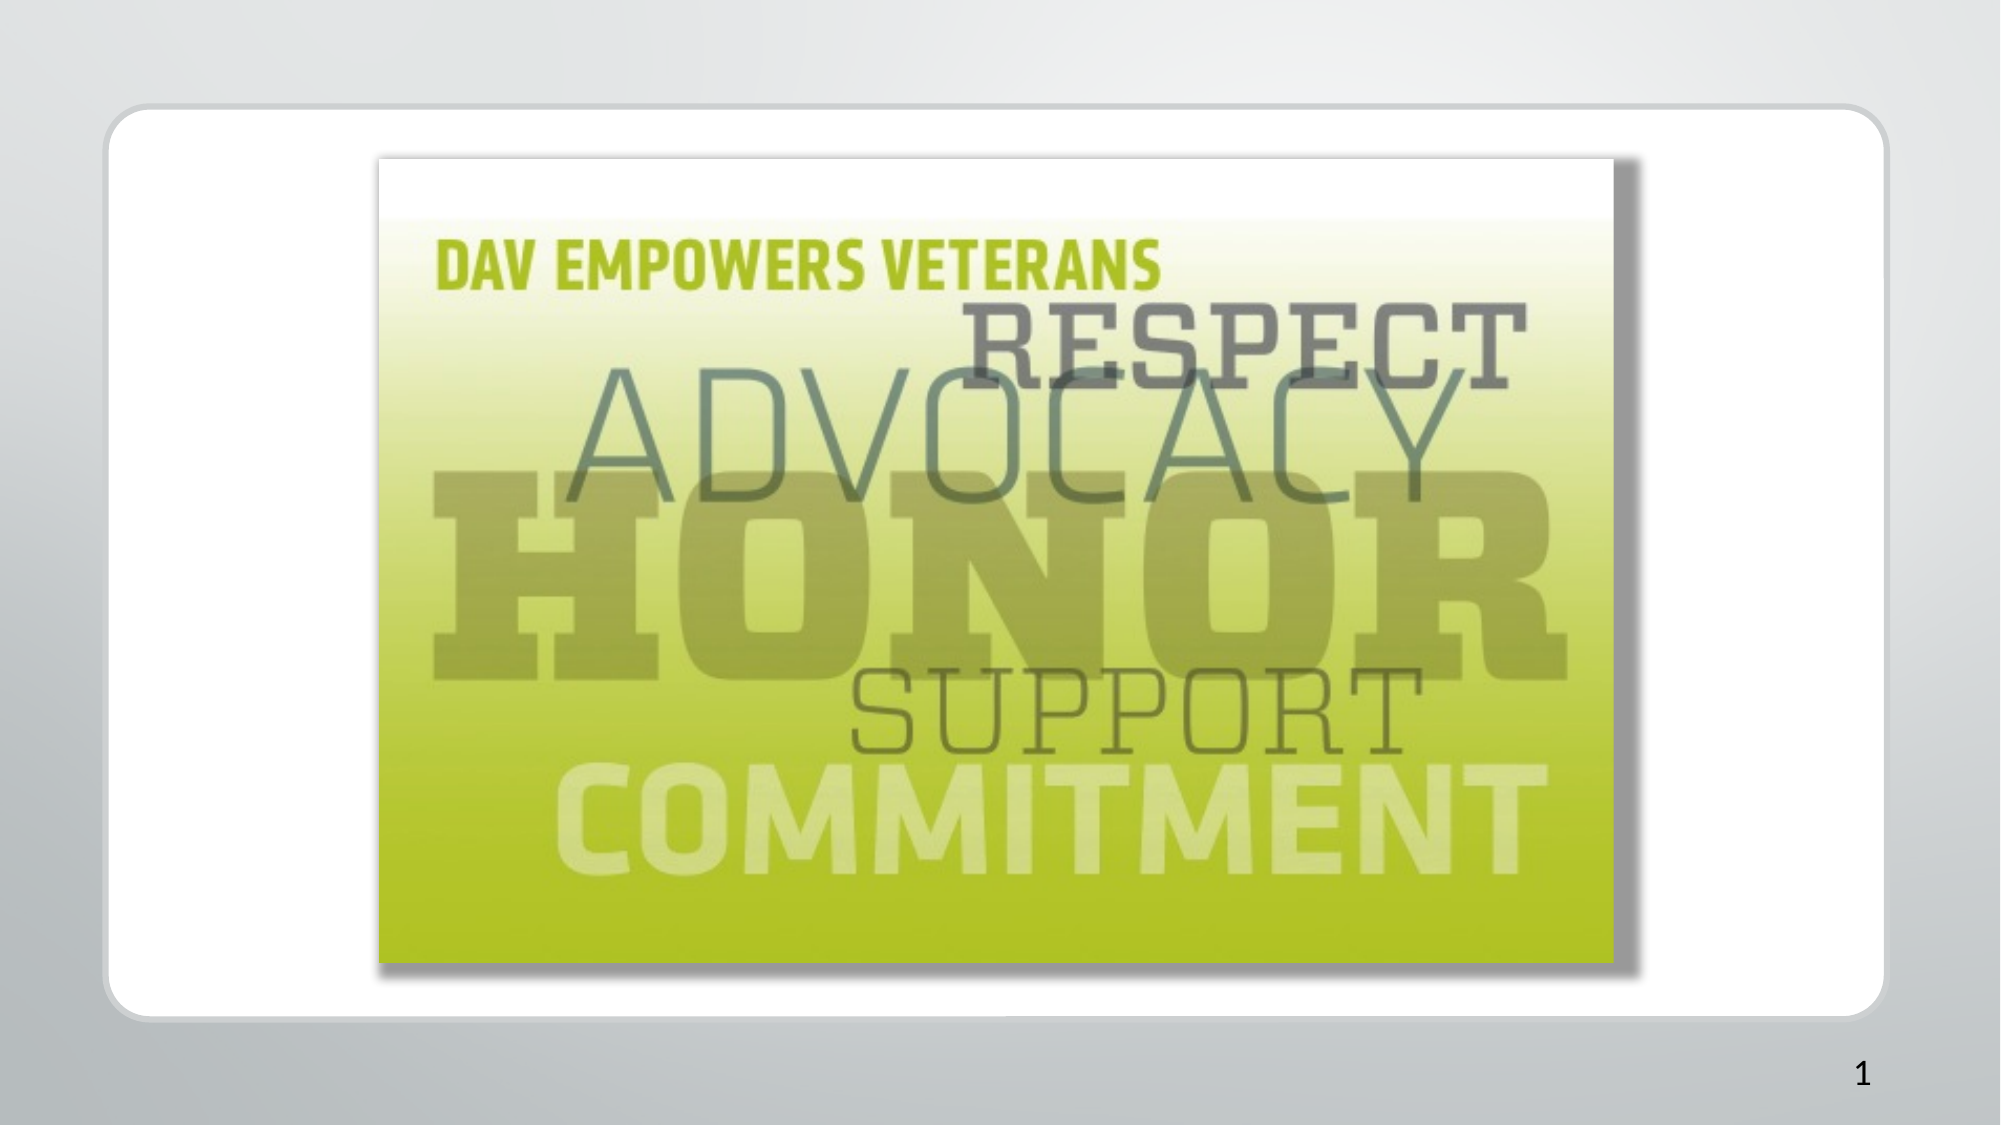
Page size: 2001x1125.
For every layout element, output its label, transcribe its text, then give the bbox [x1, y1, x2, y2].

text_box [0, 0, 2000, 1125]
slide_number 1 [1796, 1043, 1887, 1104]
text_box [104, 105, 1889, 1021]
picture [378, 158, 1614, 963]
